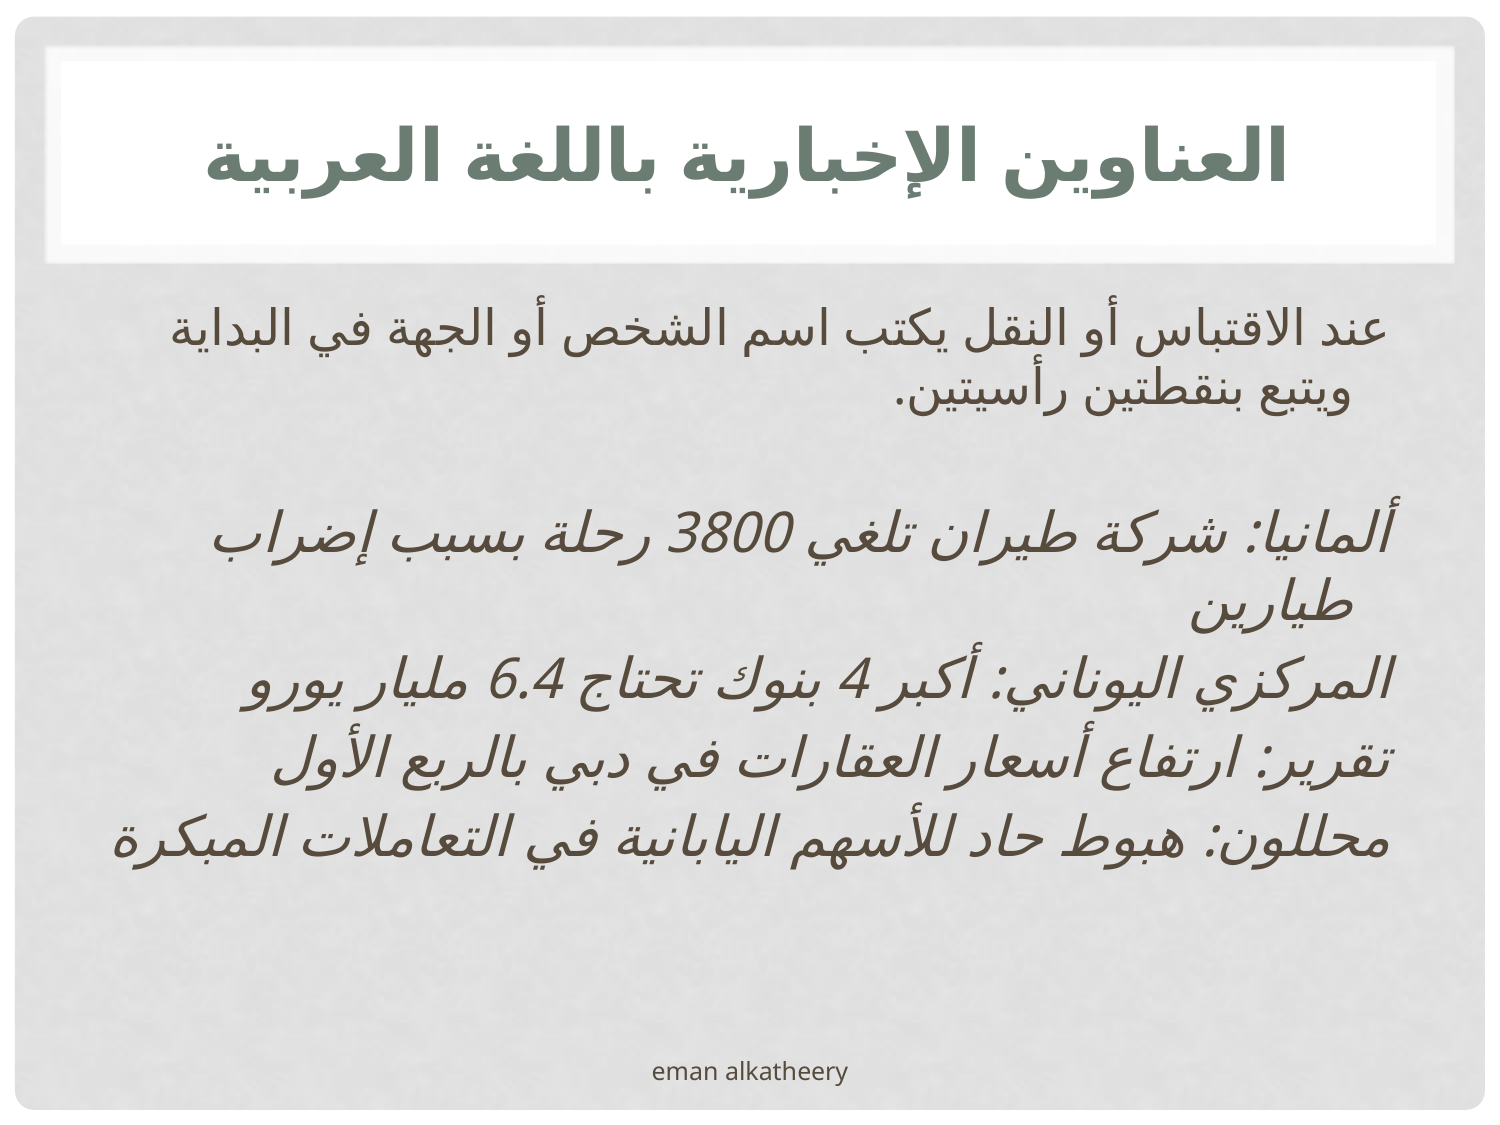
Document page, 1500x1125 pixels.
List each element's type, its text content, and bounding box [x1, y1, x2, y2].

title العناوين الإخبارية باللغة العربية [69, 66, 1425, 238]
footer eman alkatheery [512, 1042, 988, 1103]
list عند الاقتباس أو النقل يكتب اسم الشخص أو الجهة في البداية ويتبع بنقطتين رأسيتين. ألمانيا: شركة طيران تلغي 3800 رحلة بسبب إضراب طيارين المركزي اليوناني: أكبر 4 بنوك تحتاج 6.4 مليار يورو تقرير: ارتفاع أسعار العقارات في دبي بالربع الأول محللون: هبوط حاد للأسهم اليابانية في التعاملات المبكرة [75, 287, 1425, 1005]
